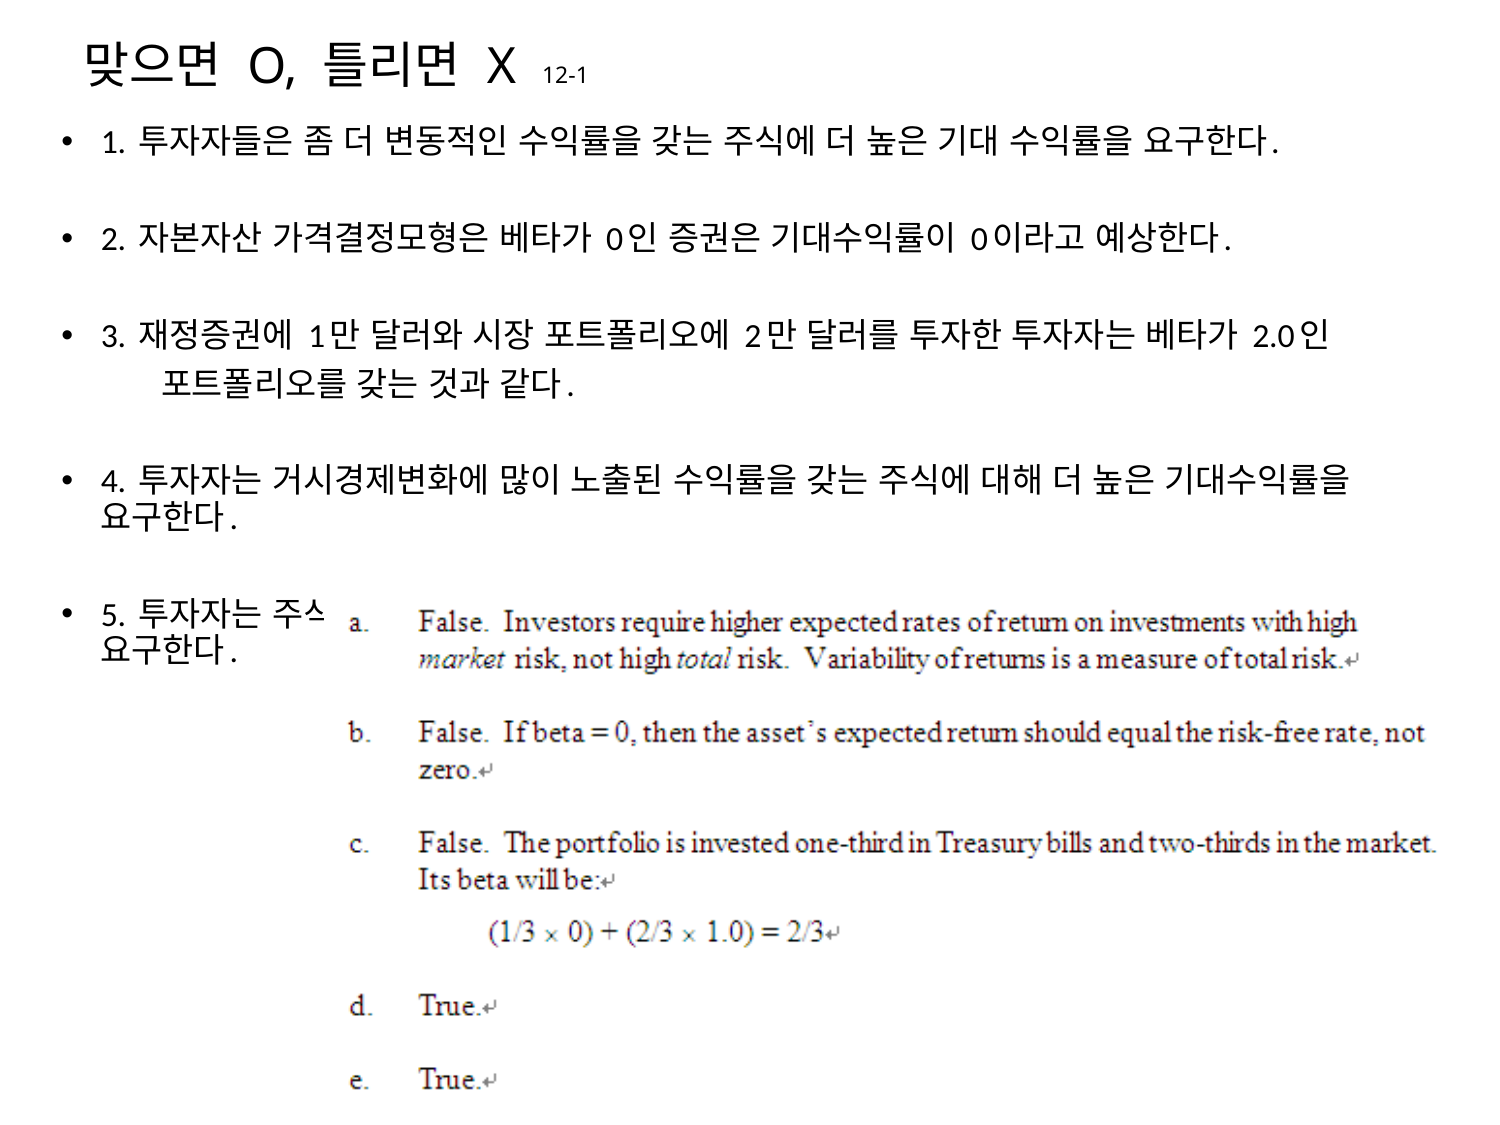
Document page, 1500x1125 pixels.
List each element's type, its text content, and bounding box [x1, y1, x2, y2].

title 맞으면 O, 틀리면 X 12-1 [68, 0, 1363, 117]
list 1. 투자자들은 좀 더 변동적인 수익률을 갖는 주식에 더 높은 기대 수익률을 요구한다. 2. 자본자산 가격결정모형은 베타가 0인 증권은 기대수익률이 0이라고 예상한다. 3. 재정증권에 1만 달러와 시장 포트폴리오에 2만 달러를 투자한 투자자는 베타가 2.0인 포트폴리오를 갖는 것과 같다. 4. 투자자는 거시경제변화에 많이 노출된 수익률을 갖는 주식에 대해 더 높은 기대수익률을 요구한다. 5. 투자자는 주식시장 변동에 매우 민감한 수익률을 갖는 주식에 대해 더 높은 기대수익률을 요구한다. [46, 117, 1482, 686]
picture [324, 595, 1444, 1103]
